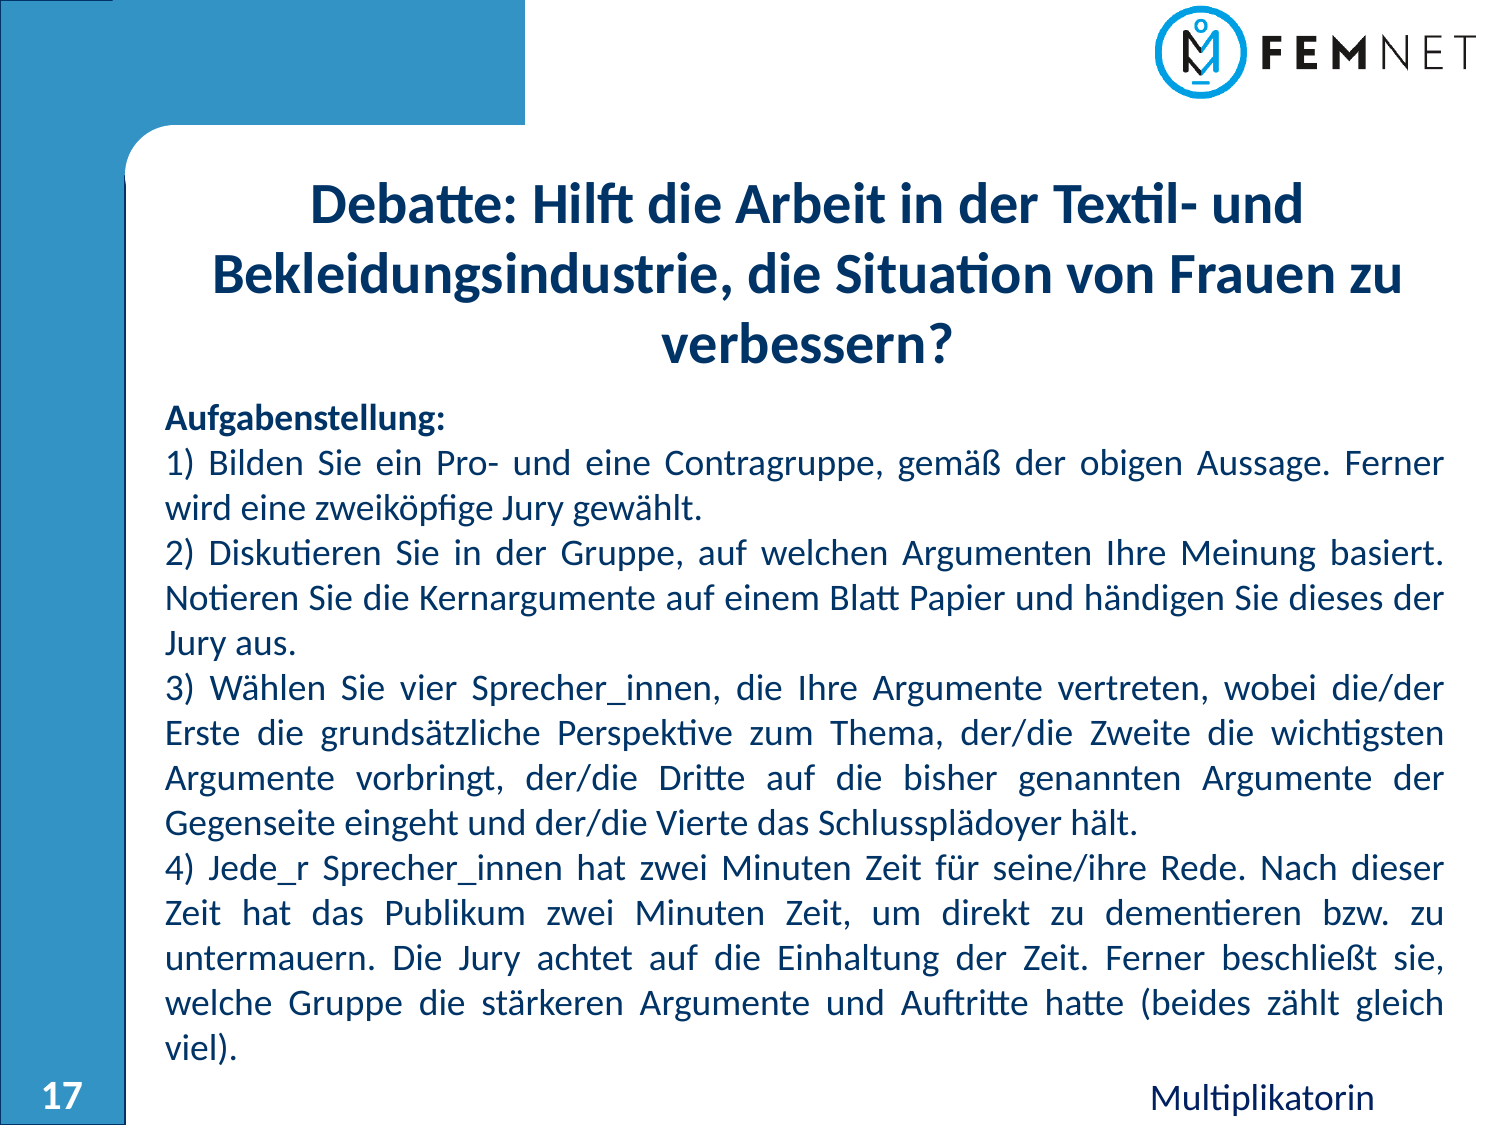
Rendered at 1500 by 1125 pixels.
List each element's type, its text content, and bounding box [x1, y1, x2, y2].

picture [1149, 0, 1481, 105]
text_box 17 [0, 1015, 124, 1125]
text_box Debatte: Hilft die Arbeit in der Textil- und Bekleidungsindustrie, die Situation von Frauen zu verbessern? [151, 290, 1465, 383]
footer Multiplikatorin [1025, 989, 1500, 1125]
text_box Aufgabenstellung: 1) Bilden Sie ein Pro- und eine Contragruppe, gemäß der obigen Aussage. Ferner wird eine zweiköpfige Jury gewählt. 2) Diskutieren Sie in der Gruppe, auf welchen Argumenten Ihre Meinung basiert. Notieren Sie die Kernargumente auf einem Blatt Papier und händigen Sie dieses der Jury aus. 3) Wählen Sie vier Sprecher_innen, die Ihre Argumente vertreten, wobei die/der Erste die grundsätzliche Perspektive zum Thema, der/die Zweite die wichtigsten Argumente vorbringt, der/die Dritte auf die bisher genannten Argumente der Gegenseite eingeht und der/die Vierte das Schlussplädoyer hält. 4) Jede_r Sprecher_innen hat zwei Minuten Zeit für seine/ihre Rede. Nach dieser Zeit hat das Publikum zwei Minuten Zeit, um direkt zu dementieren bzw. zu untermauern. Die Jury achtet auf die Einhaltung der Zeit. Ferner beschließt sie, welche Gruppe die stärkeren Argumente und Auftritte hatte (beides zählt gleich viel). [150, 385, 1462, 1076]
